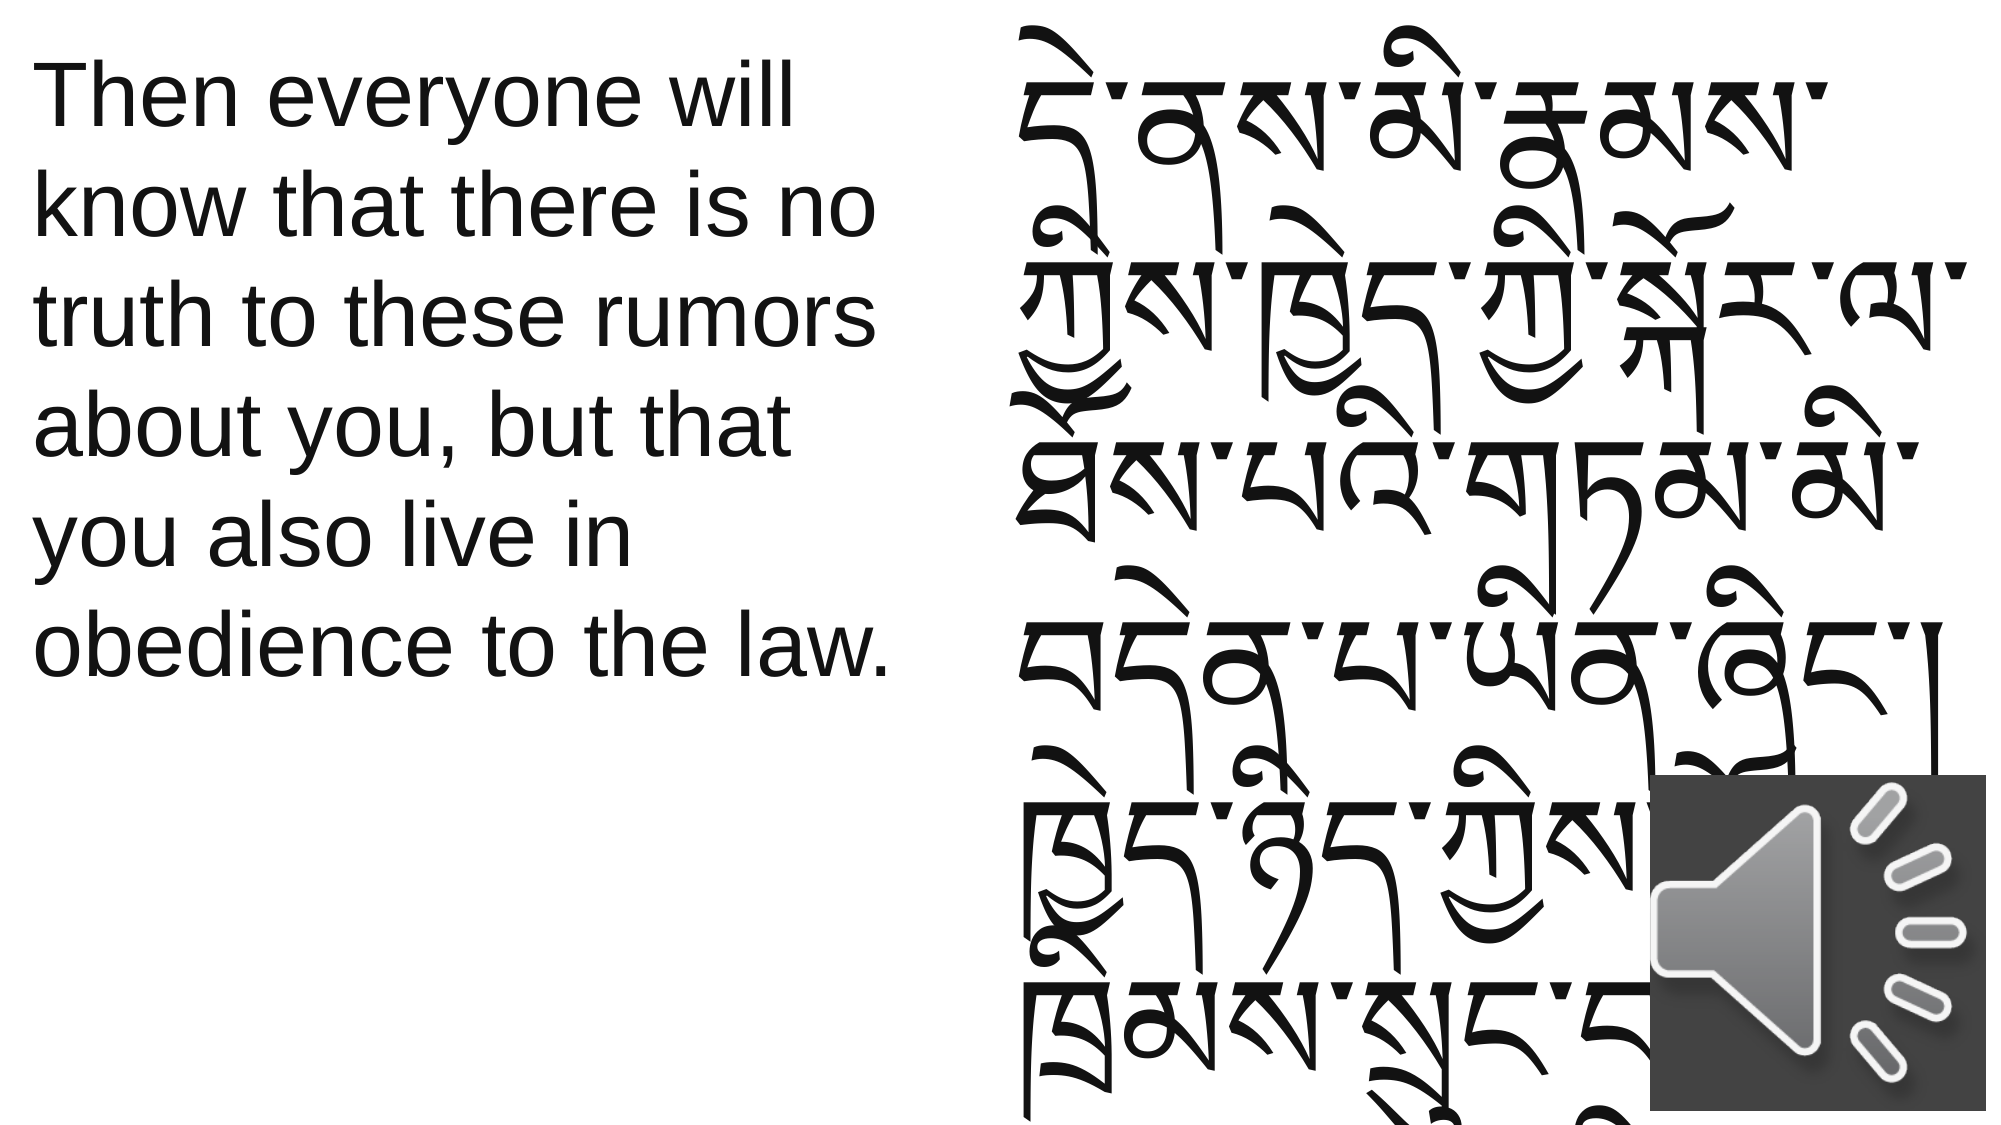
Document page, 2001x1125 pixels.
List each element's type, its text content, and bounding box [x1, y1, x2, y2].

picture [1648, 773, 1987, 1112]
text_box དེ་ནས་མི་རྣམས་ཀྱིས་ཁྱེད་ཀྱི་སྐོར་ལ་ཐོས་པའི་གཏམ་མི་བདེན་པ་ཡིན་ཞིང༌། ཁྱེད་ཉིད་ཀྱིས་ཆོས་ཁྲིམས་སྲུང་བ་མི་ཐམས་ཅད་ཀྱིས་ཤེས་པར་འགྱུར། [999, 27, 2000, 1104]
text_box Then everyone will know that there is no truth to these rumors about you, but that you also live in obedience to the law. [18, 27, 973, 1104]
